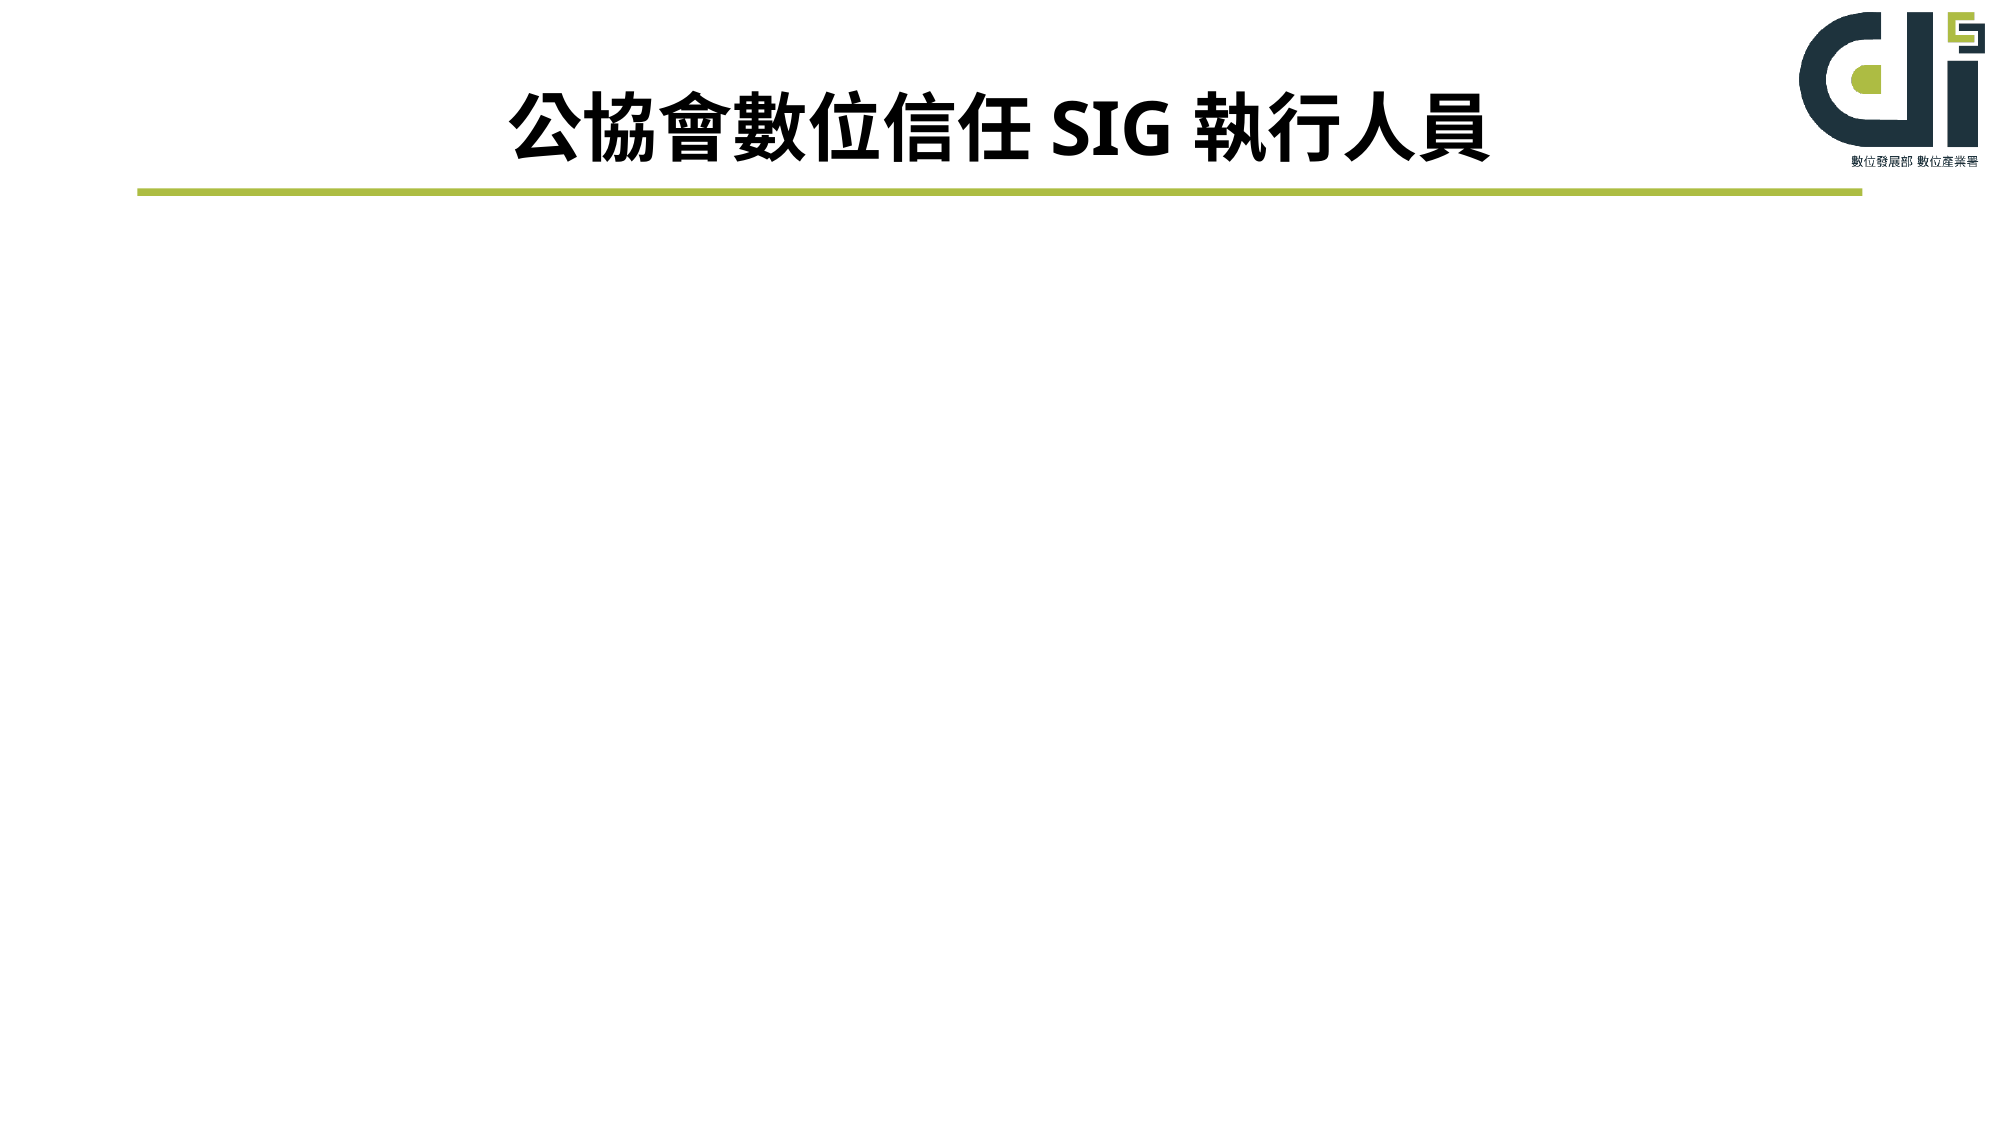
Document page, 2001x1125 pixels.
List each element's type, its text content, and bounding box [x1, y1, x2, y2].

title 公協會數位信任SIG執行人員 [99, 35, 1900, 226]
picture [1799, 12, 1985, 167]
